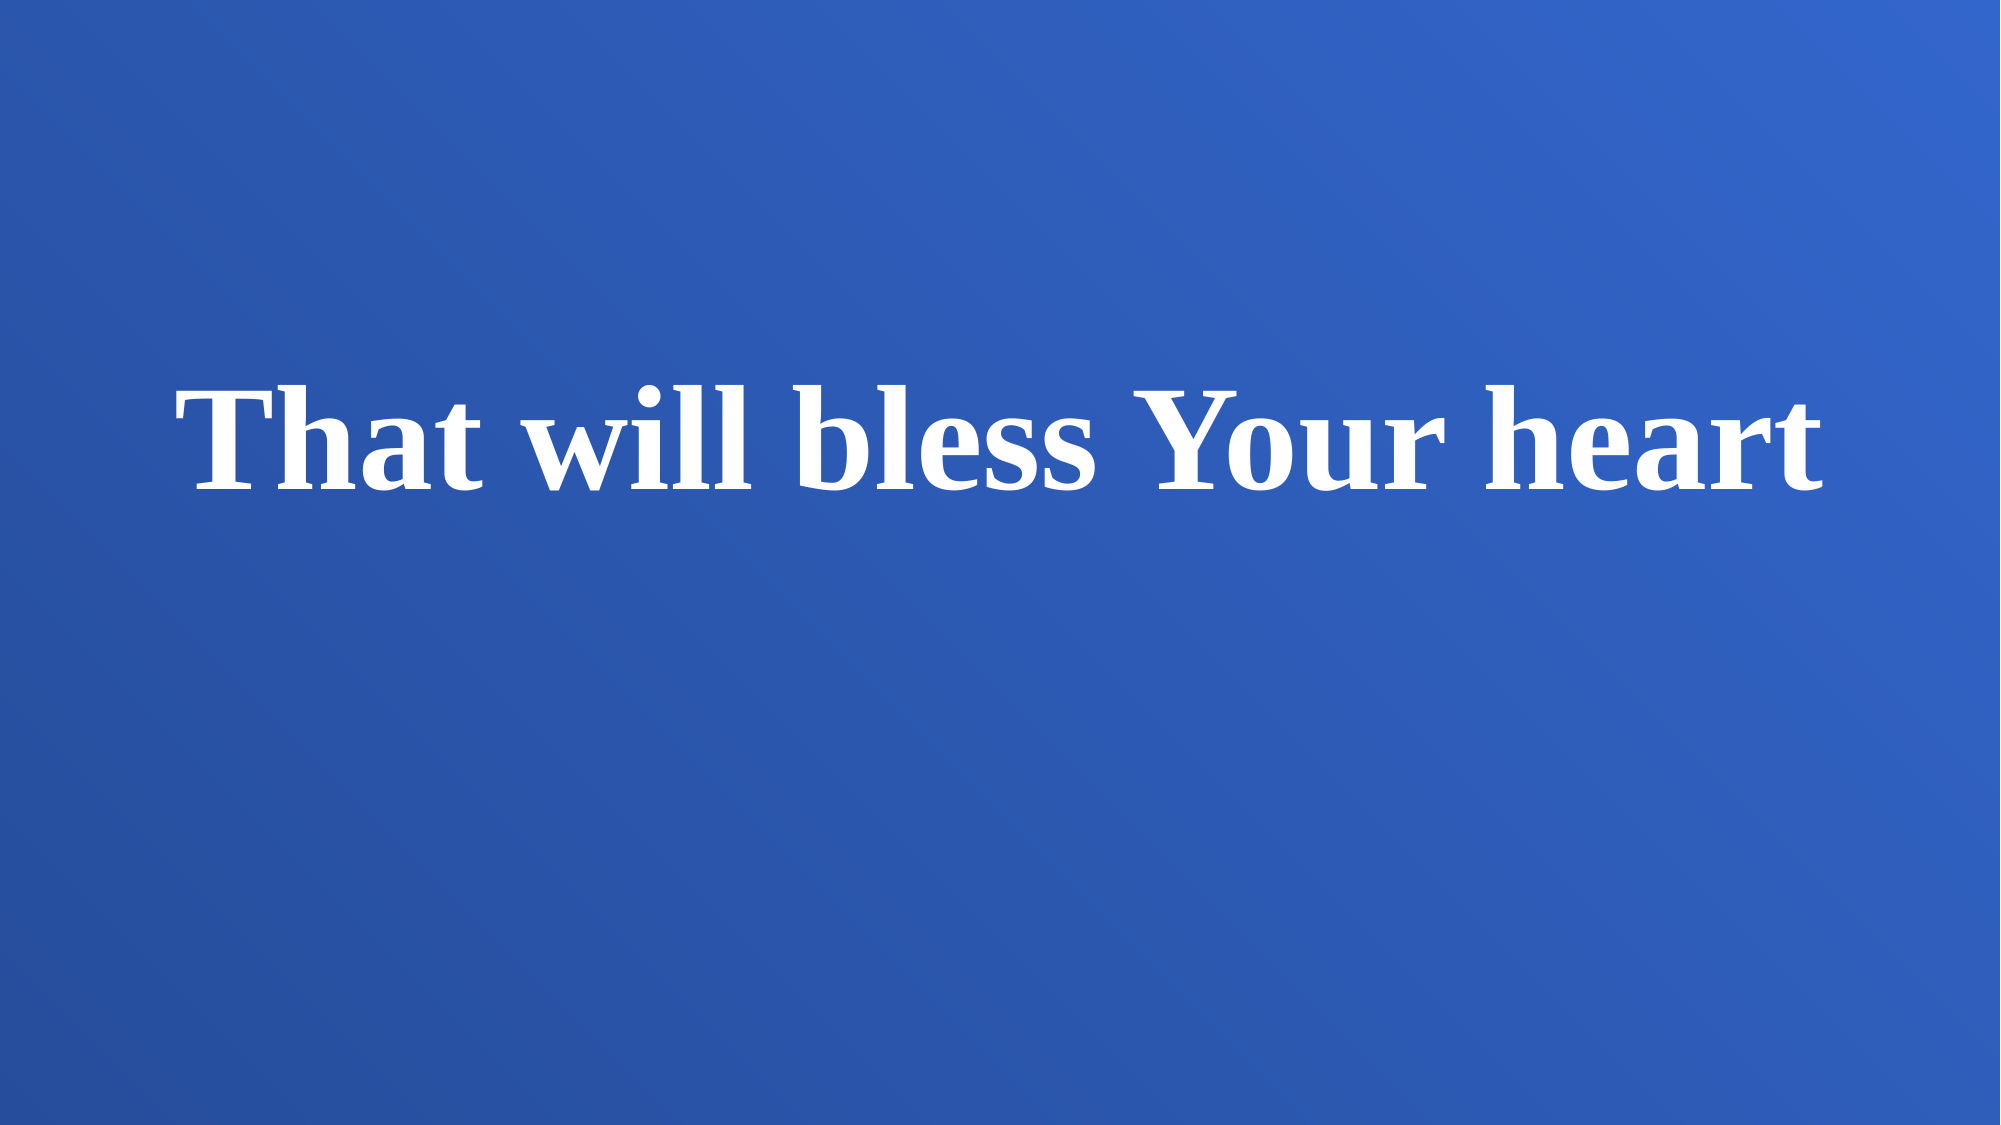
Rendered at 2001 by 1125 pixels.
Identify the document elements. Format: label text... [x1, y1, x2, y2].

text_box That will bless Your heart [0, 212, 2000, 528]
